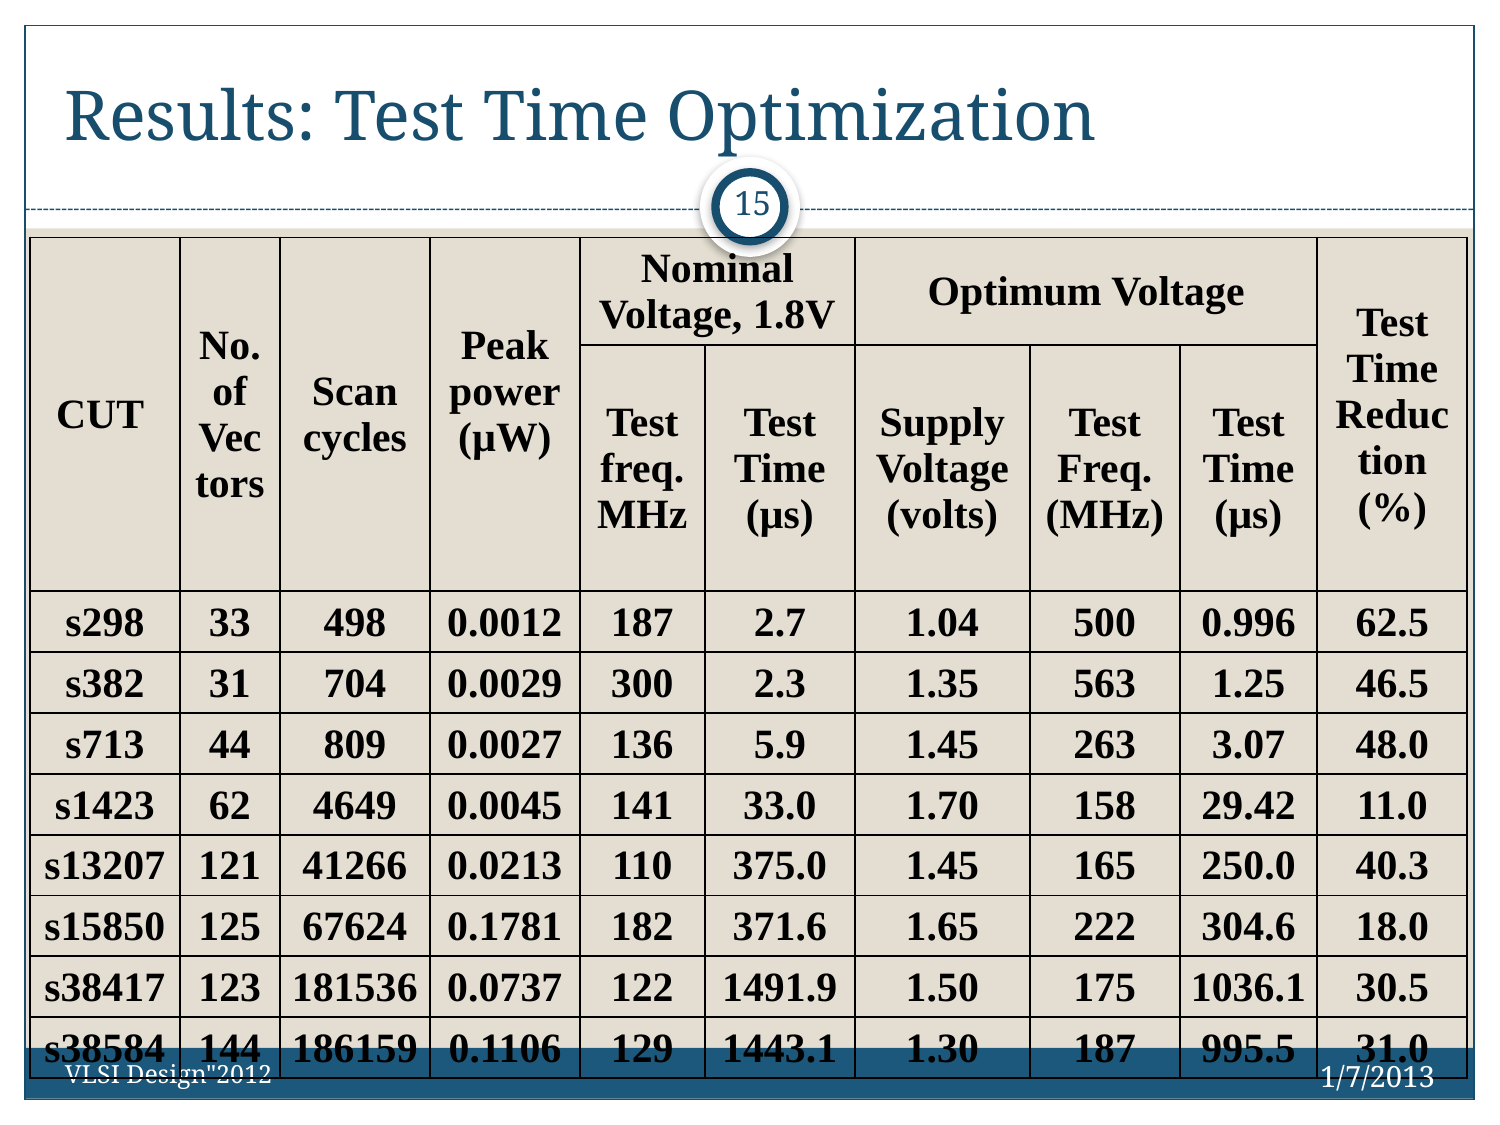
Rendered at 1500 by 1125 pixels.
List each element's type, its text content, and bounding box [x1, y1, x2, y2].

table_cell 1.70 [856, 775, 1029, 834]
table_cell 125 [181, 896, 279, 955]
table_cell 182 [581, 896, 704, 955]
table_header No. of Vectors [181, 238, 279, 590]
table_cell 123 [181, 957, 279, 1016]
table_cell 0.1781 [431, 896, 579, 955]
table_header CUT [31, 238, 179, 590]
table_cell 31 [181, 653, 279, 712]
table_cell 0.0027 [431, 714, 579, 773]
table_cell s713 [31, 714, 179, 773]
table_cell 375.0 [706, 836, 854, 895]
table_cell 1.30 [856, 1018, 1029, 1077]
table_cell 263 [1031, 714, 1179, 773]
table_cell 158 [1031, 775, 1179, 834]
table_cell 2.3 [706, 653, 854, 712]
table_cell 11.0 [1318, 775, 1466, 834]
table_cell 1.65 [856, 896, 1029, 955]
table_cell 48.0 [1318, 714, 1466, 773]
table_cell 129 [581, 1018, 704, 1077]
table_header Test Time Reduction (%) [1318, 238, 1466, 590]
table_cell 187 [581, 592, 704, 651]
table_header Peak power (µW) [431, 238, 579, 590]
table_cell Test Time (µs) [706, 346, 854, 590]
table_cell 4649 [281, 775, 429, 834]
table_cell s38584 [31, 1018, 179, 1077]
table_cell 175 [1031, 957, 1179, 1016]
table_cell Supply Voltage (volts) [856, 346, 1029, 590]
table_cell 498 [281, 592, 429, 651]
table_cell 1036.1 [1181, 957, 1316, 1016]
table_cell 186159 [281, 1018, 429, 1051]
table_cell 41266 [281, 836, 429, 895]
table_cell 144 [181, 1018, 279, 1051]
table_cell 40.3 [1318, 836, 1466, 895]
table_cell s298 [31, 592, 179, 651]
table_cell s382 [31, 653, 179, 712]
table_cell 222 [1031, 896, 1179, 955]
table_cell 0.0012 [431, 592, 579, 651]
table_cell 500 [1031, 592, 1179, 651]
table_cell 110 [581, 836, 704, 895]
table_header Nominal Voltage, 1.8V [581, 238, 854, 344]
table_cell 1.50 [856, 957, 1029, 1016]
table_cell 30.5 [1318, 957, 1466, 1016]
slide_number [950, 1050, 1450, 1111]
table_cell 1.45 [856, 836, 1029, 895]
table_cell s1423 [31, 775, 179, 834]
table_cell s15850 [31, 896, 179, 955]
table_cell 704 [281, 653, 429, 712]
table_cell 187 [1031, 1018, 1179, 1050]
table_cell 995.5 [1181, 1018, 1316, 1050]
table_cell 46.5 [1318, 653, 1466, 712]
table_cell 1.25 [1181, 653, 1316, 712]
table_cell 18.0 [1318, 896, 1466, 955]
table_cell 62 [181, 775, 279, 834]
table_cell 0.996 [1181, 592, 1316, 651]
table_cell 122 [581, 957, 704, 1016]
table_cell 371.6 [706, 896, 854, 955]
table_cell 1.35 [856, 653, 1029, 712]
table_cell 136 [581, 714, 704, 773]
table_cell 3.07 [1181, 714, 1316, 773]
table_cell 1.45 [856, 714, 1029, 773]
table_cell 181536 [281, 957, 429, 1016]
table_cell 563 [1031, 653, 1179, 712]
table_cell 0.1106 [431, 1018, 579, 1051]
table_cell Test Time (µs) [1181, 346, 1316, 590]
table_cell 62.5 [1318, 592, 1466, 651]
table_cell 304.6 [1181, 896, 1316, 955]
table_cell 31.0 [1318, 1018, 1466, 1077]
table_cell 0.0029 [431, 653, 579, 712]
table_cell 0.0737 [431, 957, 579, 1016]
title Results: Test Time Optimization [49, 37, 1450, 162]
table_cell 44 [181, 714, 279, 773]
table_cell 121 [181, 836, 279, 895]
table_cell 33 [181, 592, 279, 651]
table_cell 1443.1 [706, 1018, 854, 1077]
table_cell 250.0 [1181, 836, 1316, 895]
table_cell s38417 [31, 957, 179, 1016]
table_cell s13207 [31, 836, 179, 895]
table_cell 2.7 [706, 592, 854, 651]
table_cell Test Freq. (MHz) [1031, 346, 1179, 590]
table_cell Test freq. MHz [581, 346, 704, 590]
table_cell 67624 [281, 896, 429, 955]
table_cell 0.0213 [431, 836, 579, 895]
table_cell 1.04 [856, 592, 1029, 651]
table_cell 141 [581, 775, 704, 834]
table_cell 29.42 [1181, 775, 1316, 834]
slide_number 15 [715, 168, 791, 241]
table_header Optimum Voltage [856, 238, 1316, 344]
table_header Scan cycles [281, 238, 429, 590]
table_cell 0.0045 [431, 775, 579, 834]
footer VLSI Design"2012 [50, 1051, 638, 1112]
table_cell 33.0 [706, 775, 854, 834]
table_cell 809 [281, 714, 429, 773]
table_cell 1491.9 [706, 957, 854, 1016]
table_cell 5.9 [706, 714, 854, 773]
table_cell 165 [1031, 836, 1179, 895]
table_cell 300 [581, 653, 704, 712]
